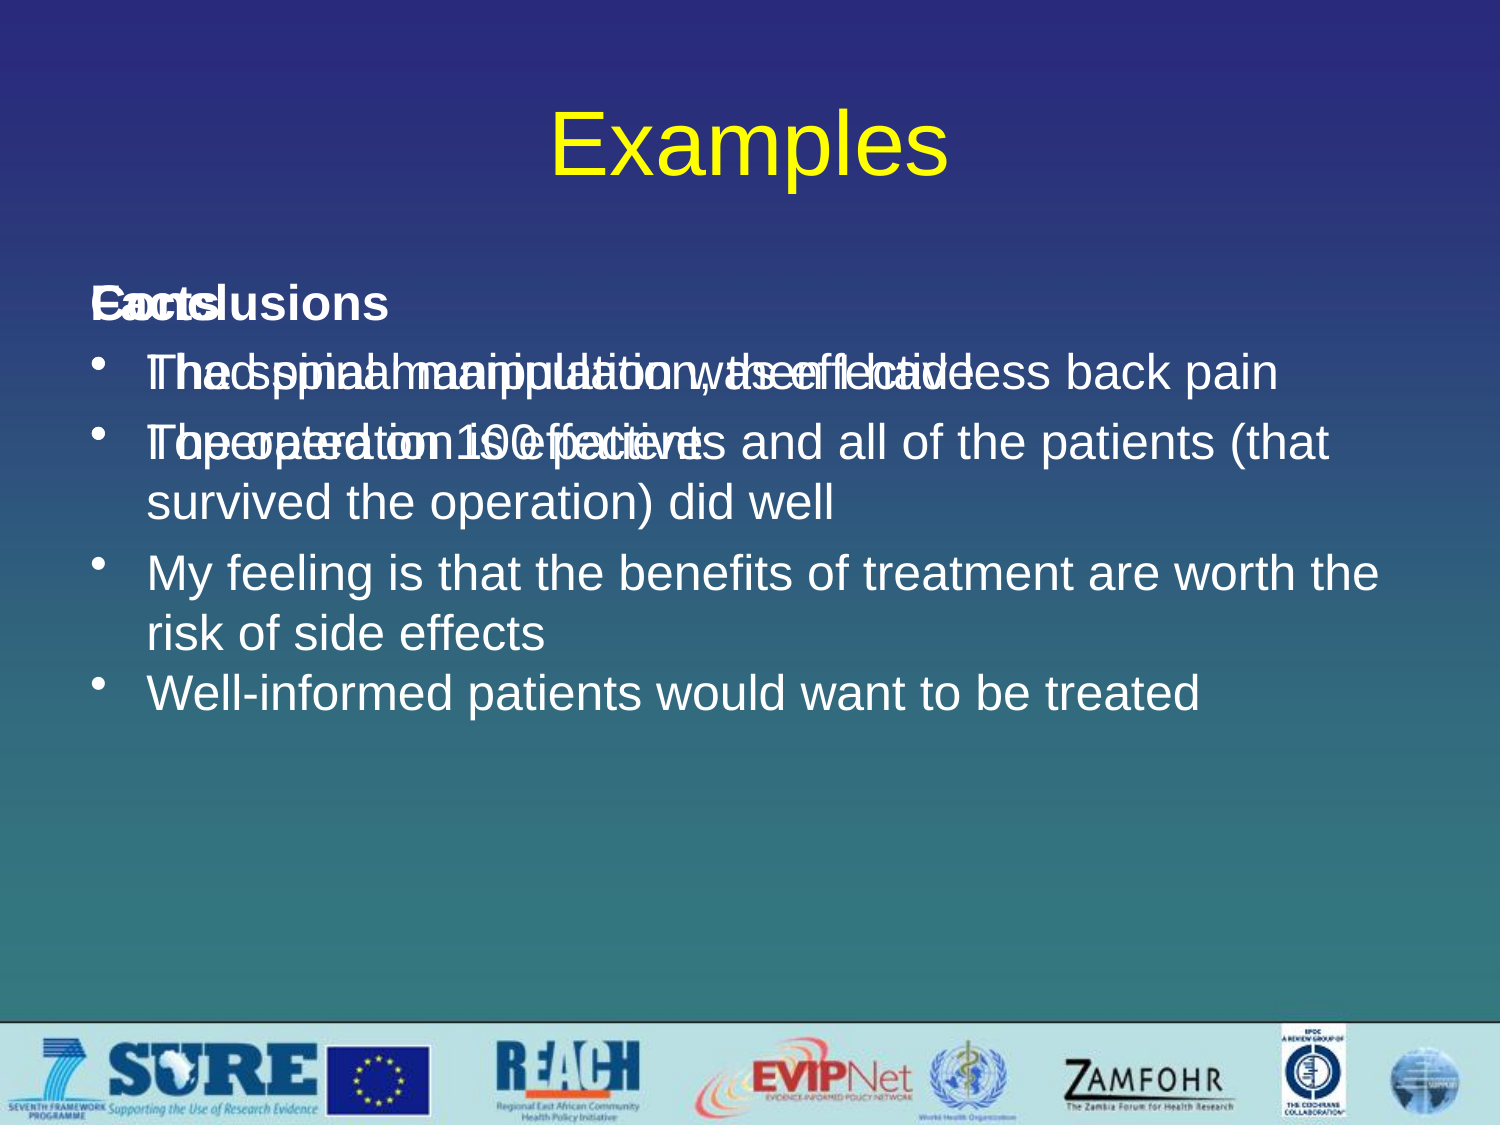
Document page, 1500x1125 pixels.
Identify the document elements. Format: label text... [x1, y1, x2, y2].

list Conclusions The spinal manipulation was effective The operation is effective Well-informed patients would want to be treated [74, 262, 1426, 1006]
picture [0, 0, 1500, 1125]
title Examples [74, 44, 1426, 233]
